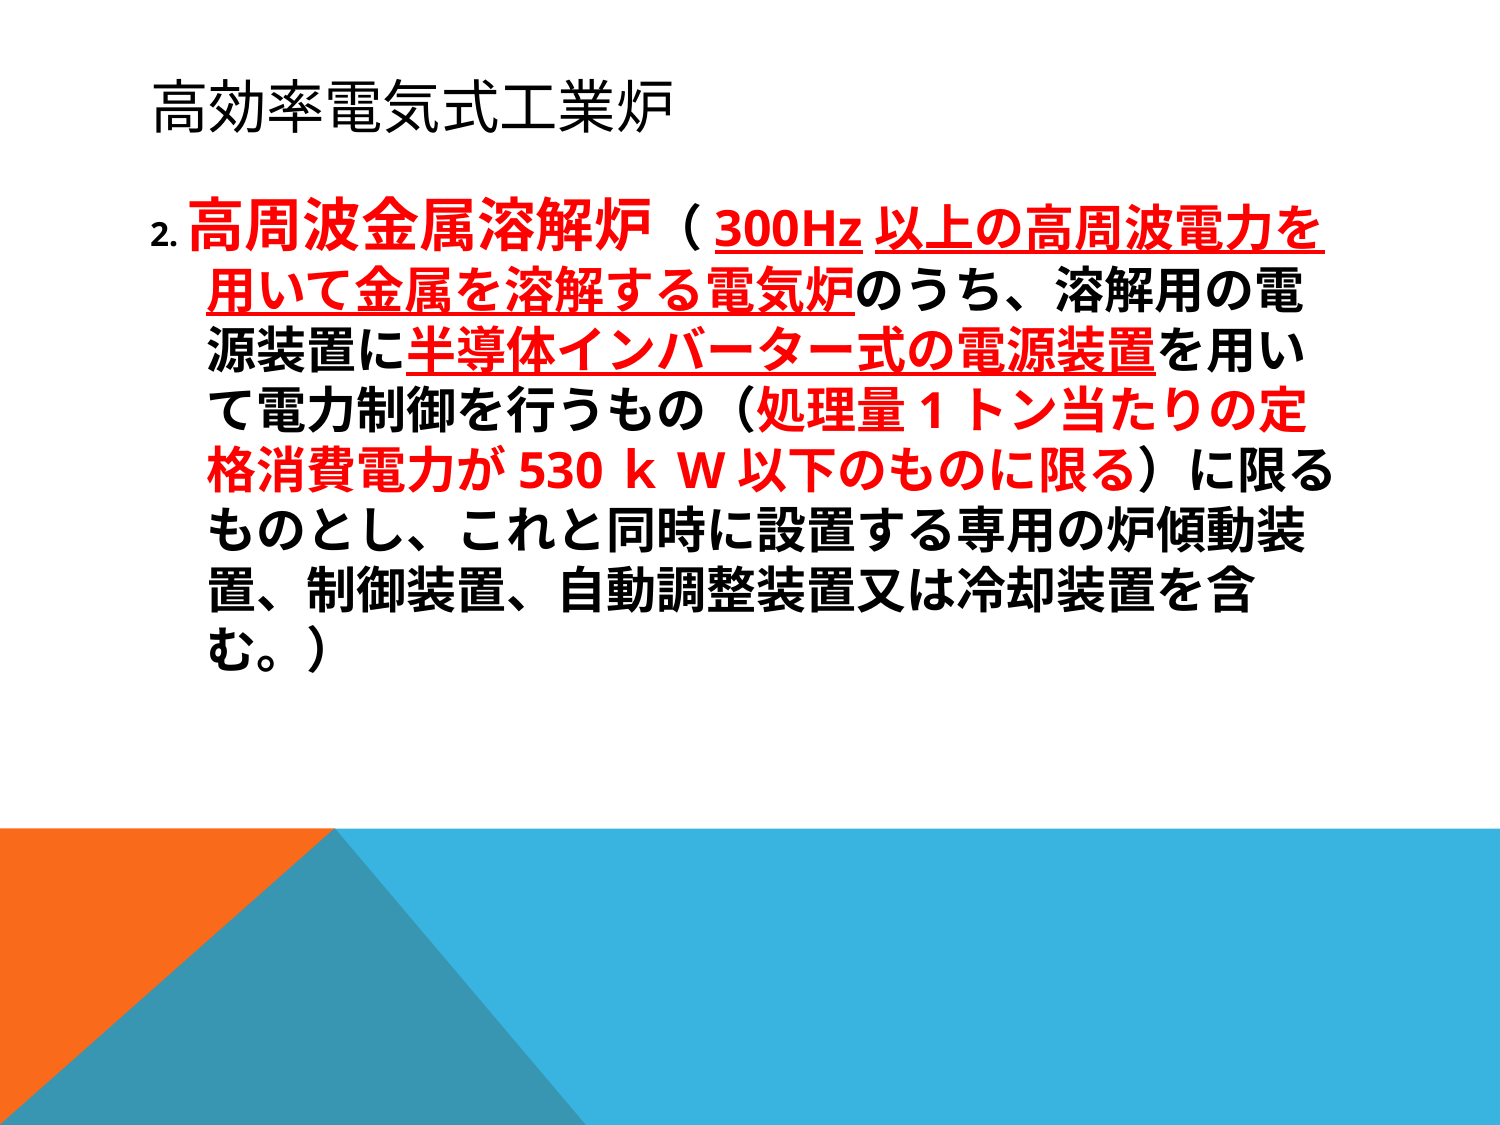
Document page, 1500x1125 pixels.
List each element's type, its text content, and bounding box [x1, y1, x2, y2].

title 高効率電気式工業炉 [135, 60, 1369, 150]
list 2.高周波金属溶解炉（300Hz以上の高周波電力を用いて金属を溶解する電気炉のうち、溶解用の電源装置に半導体インバーター式の電源装置を用いて電力制御を行うもの（処理量1トン当たりの定格消費電力が530ｋW以下のものに限る）に限るものとし、これと同時に設置する専用の炉傾動装置、制御装置、自動調整装置又は冷却装置を含む。） [135, 180, 1369, 768]
